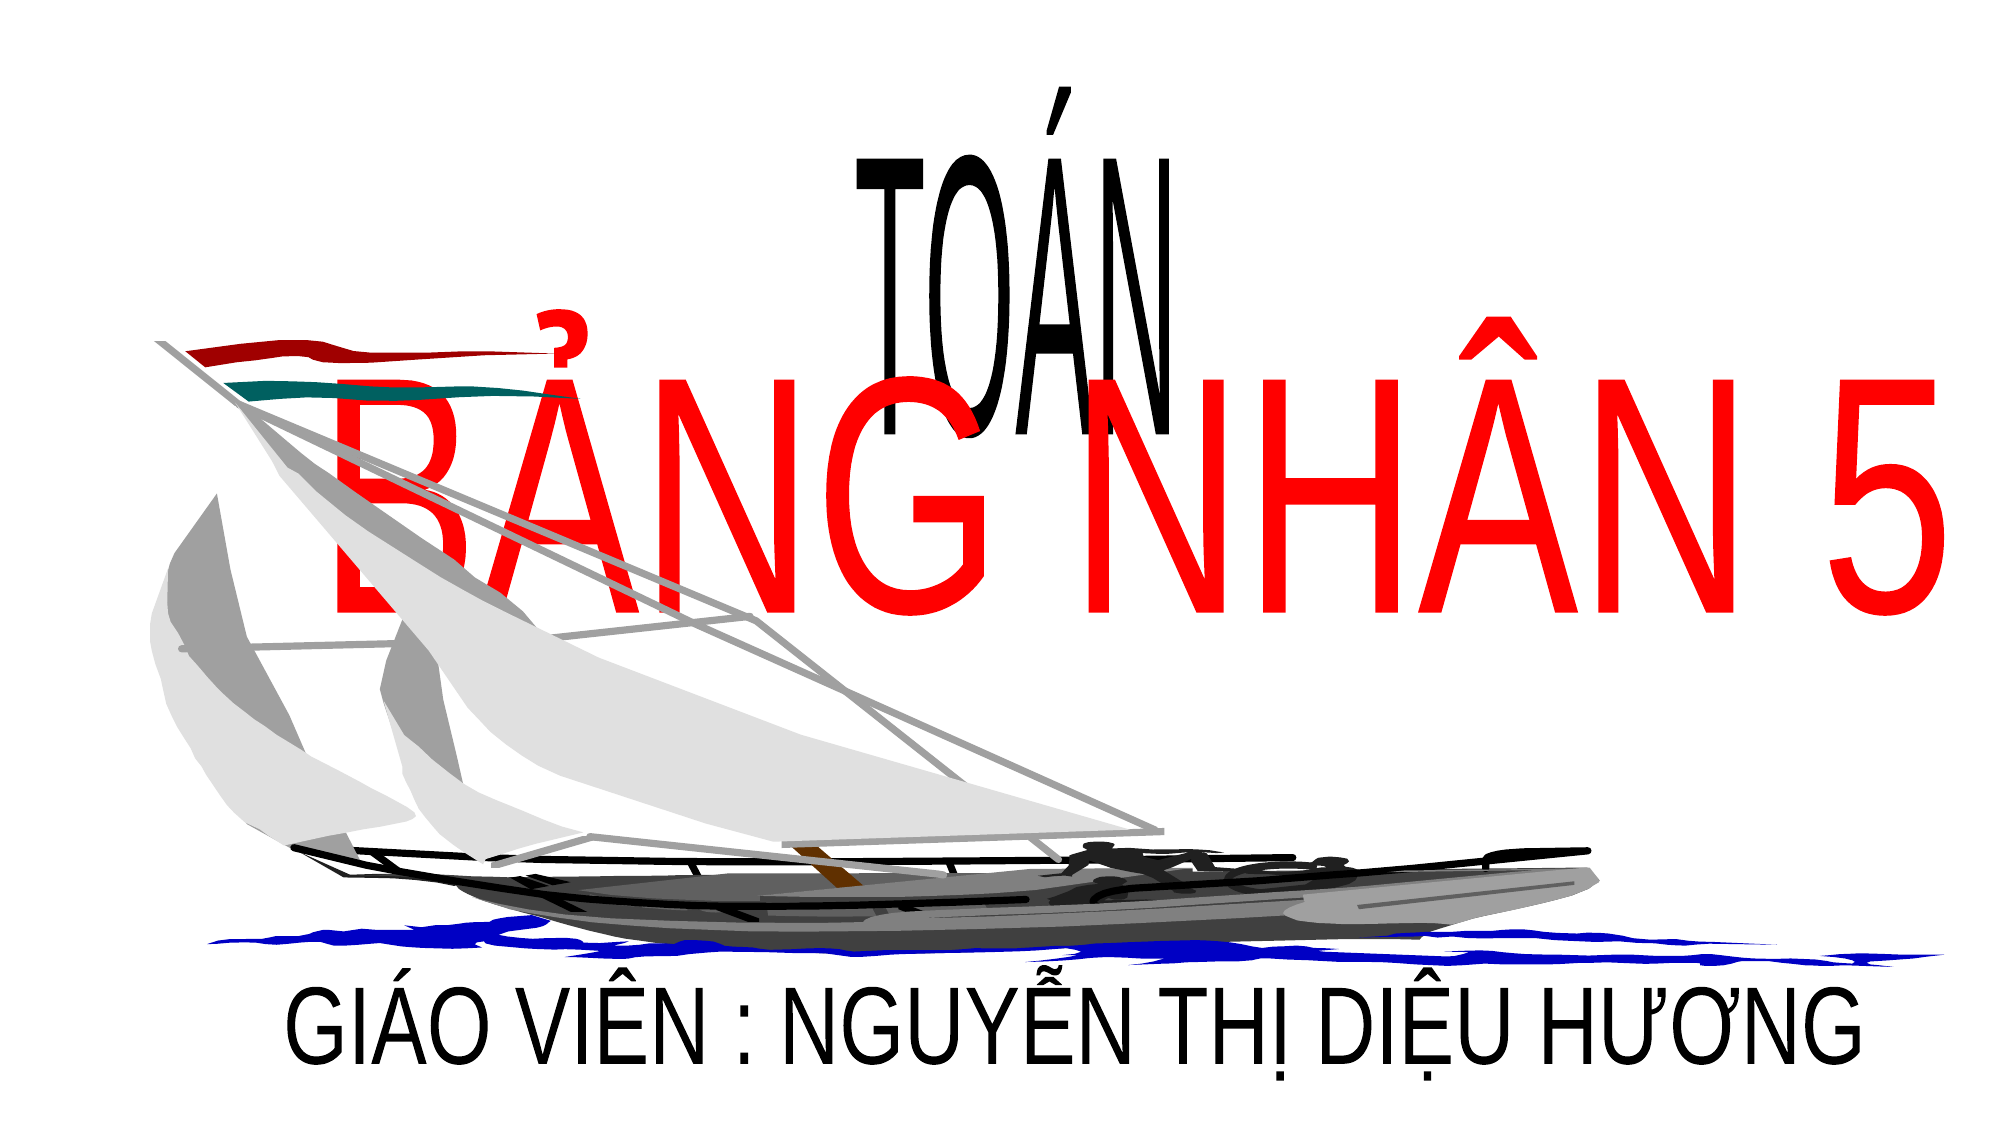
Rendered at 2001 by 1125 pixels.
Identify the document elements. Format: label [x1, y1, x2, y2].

text_box [149, 340, 1948, 968]
